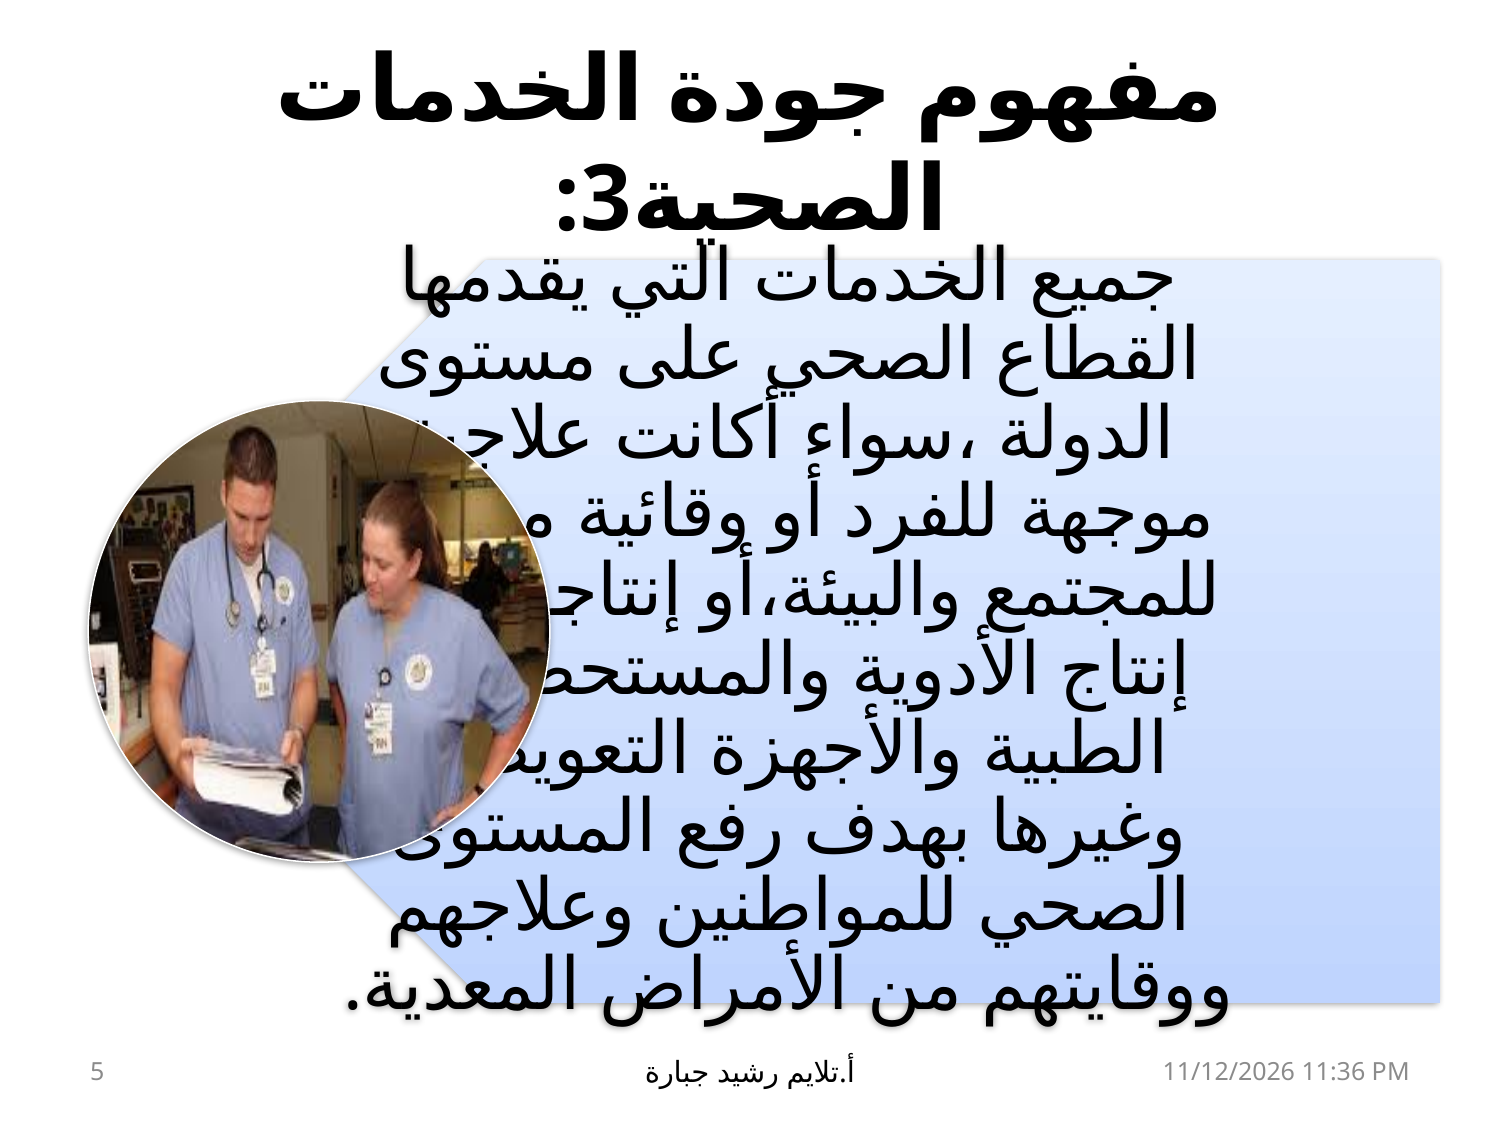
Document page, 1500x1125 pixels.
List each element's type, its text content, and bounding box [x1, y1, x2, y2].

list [74, 257, 1454, 1006]
slide_number 17 آذار، 19 [1074, 1042, 1425, 1103]
footer أ.تلايم رشيد جبارة [512, 1042, 988, 1103]
title مفهوم جودة الخدمات الصحية3: [75, 45, 1425, 233]
slide_number 5 [75, 1042, 425, 1103]
